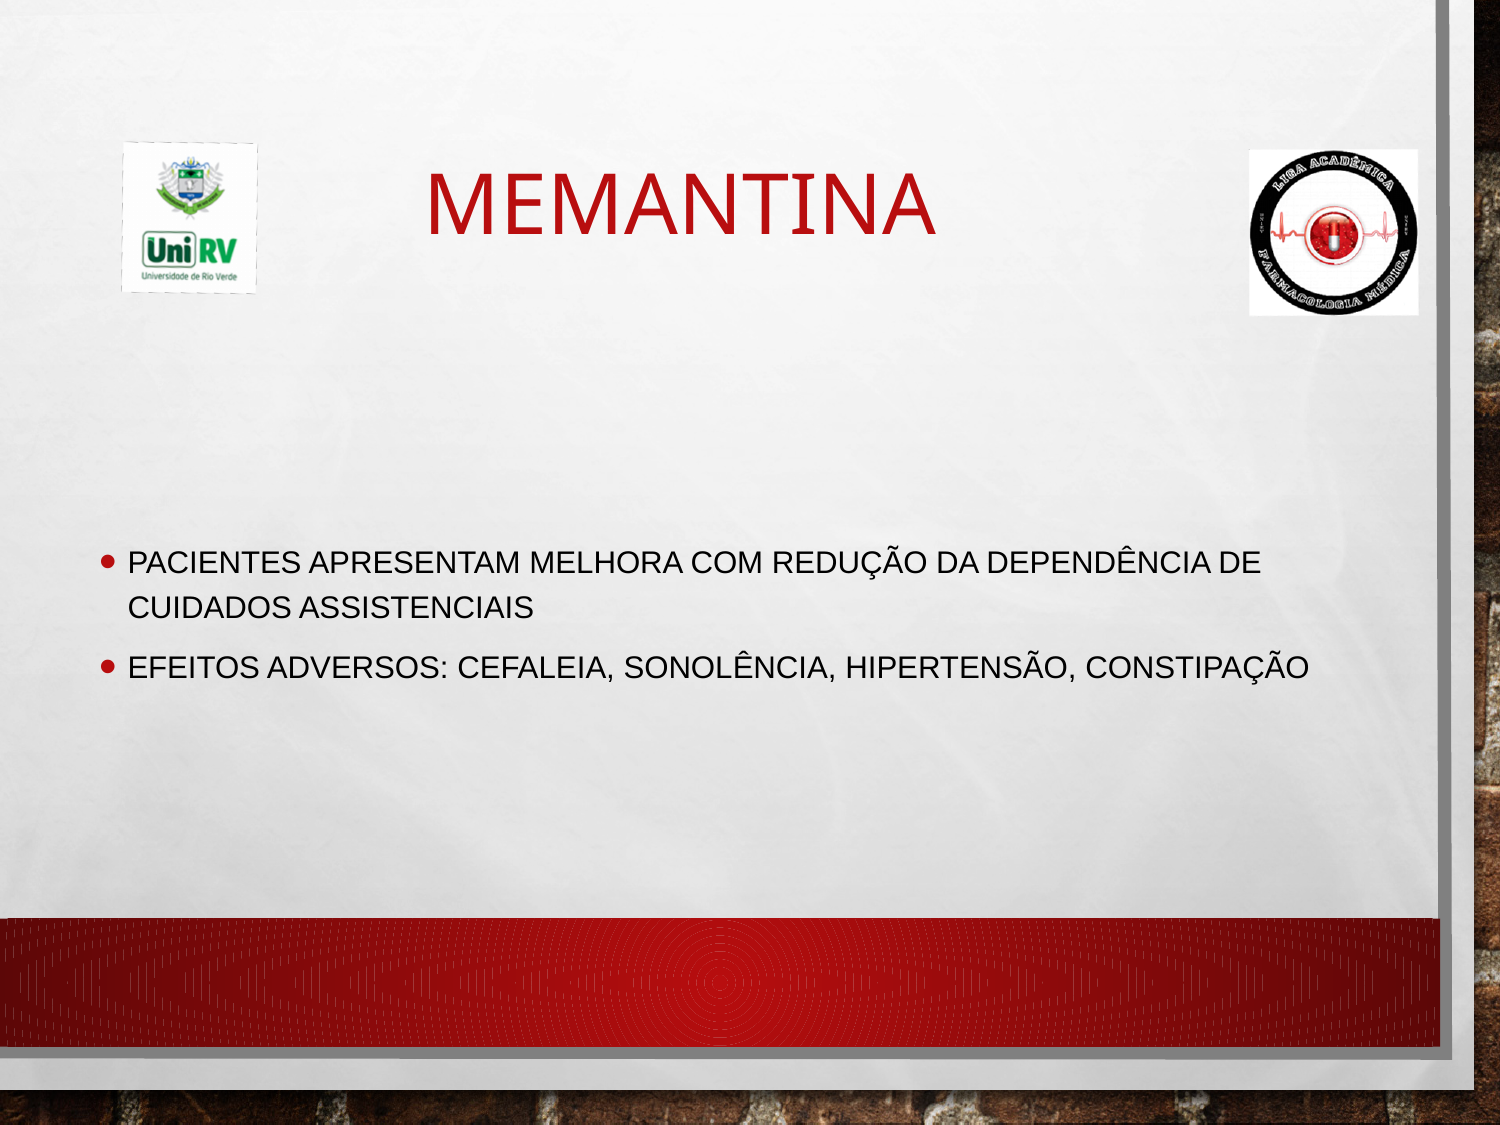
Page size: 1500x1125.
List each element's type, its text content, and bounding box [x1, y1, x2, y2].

list Pacientes apresentam melhora com redução da dependência de cuidados assistenciais Efeitos adversos: cefaleia, sonolência, hipertensão, constipação [84, 338, 1364, 882]
picture [1240, 140, 1426, 324]
picture [0, 0, 1500, 1125]
picture [113, 134, 266, 301]
title memantina [84, 112, 1364, 302]
